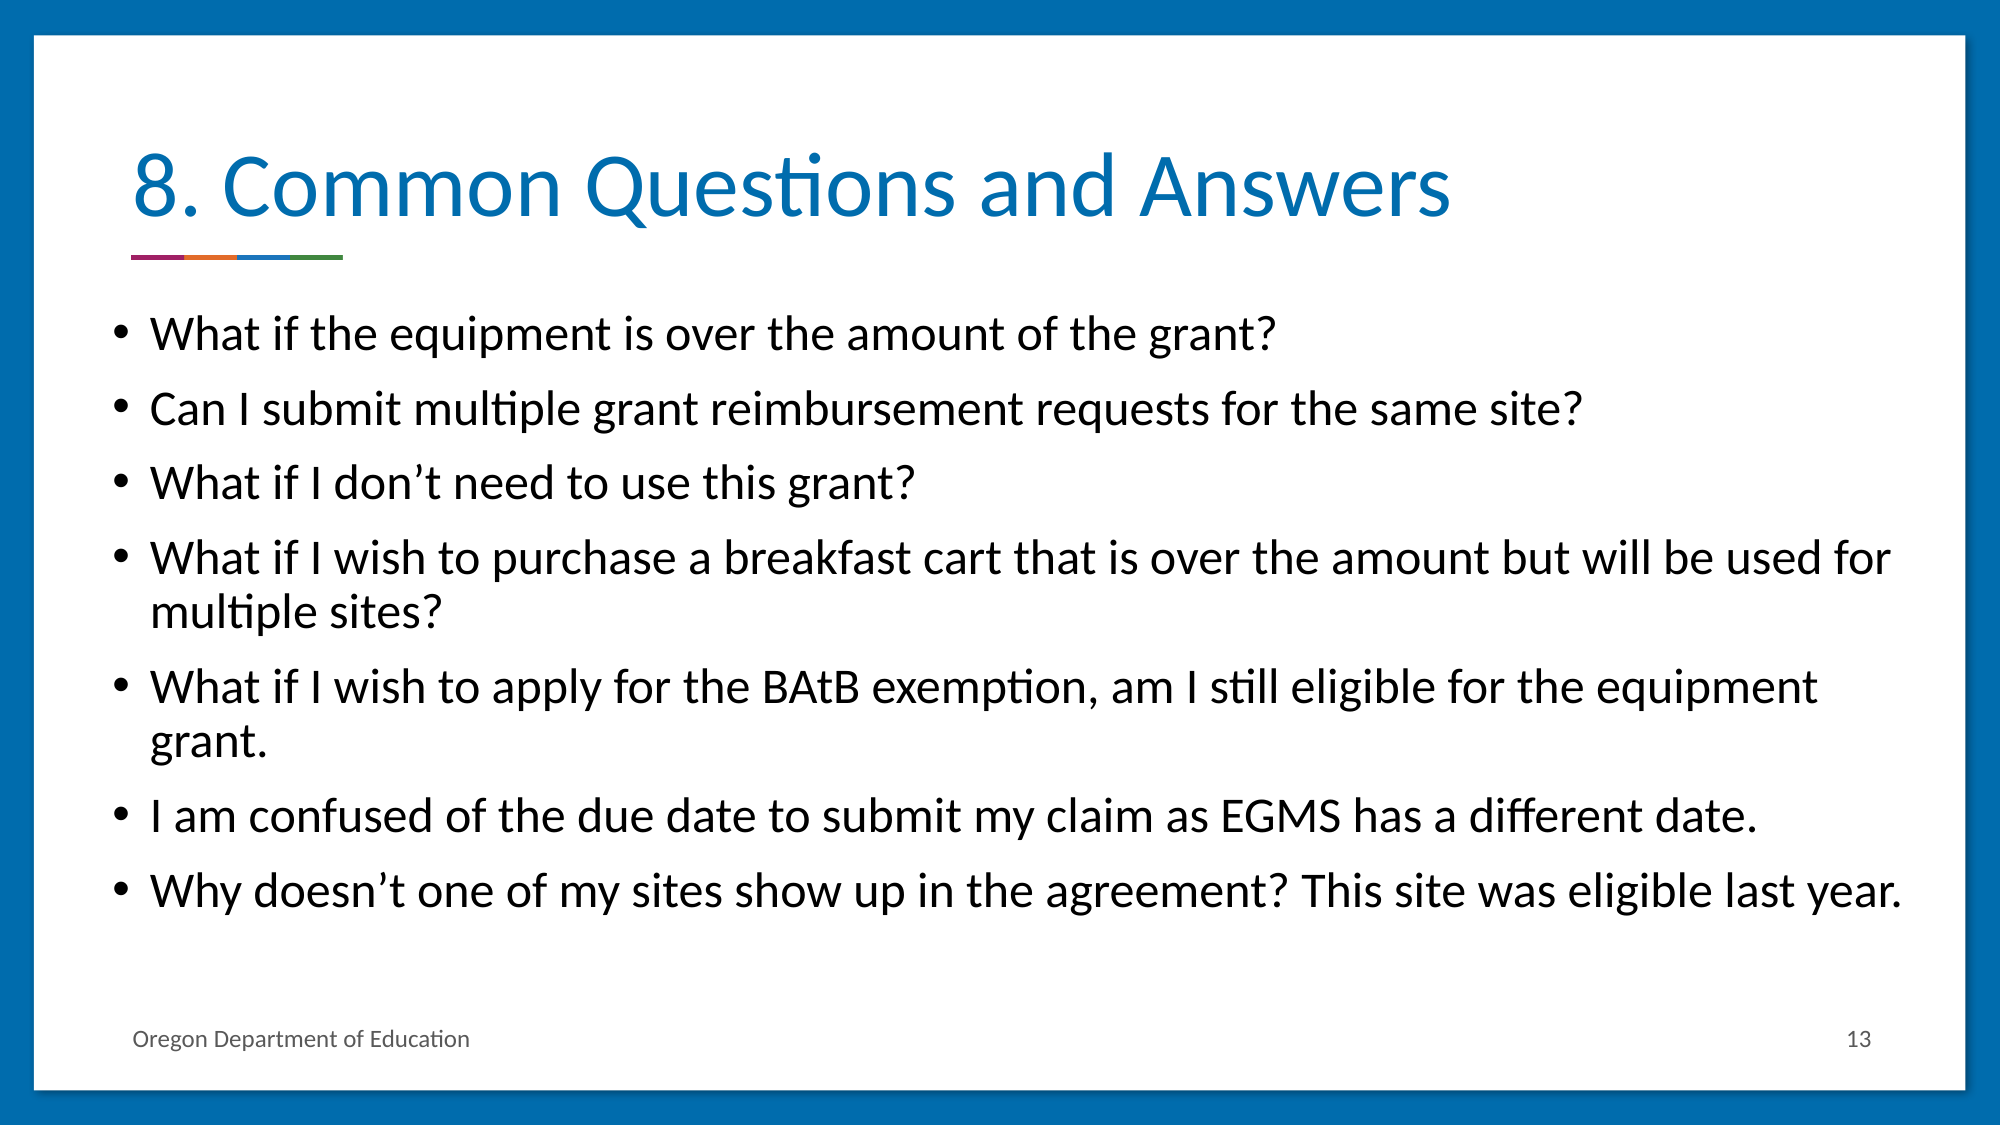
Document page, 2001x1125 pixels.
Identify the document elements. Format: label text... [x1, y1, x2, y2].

footer Oregon Department of Education [117, 1007, 588, 1068]
picture [131, 255, 343, 260]
slide_number 13 [1412, 1007, 1887, 1068]
list What if the equipment is over the amount of the grant? Can I submit multiple grant reimbursement requests for the same site? What if I don’t need to use this grant? What if I wish to purchase a breakfast cart that is over the amount but will be used for multiple sites? What if I wish to apply for the BAtB exemption, am I still eligible for the equipment grant. I am confused of the due date to submit my claim as EGMS has a different date. Why doesn’t one of my sites show up in the agreement? This site was eligible last year. [97, 299, 1936, 974]
title 8. Common Questions and Answers [117, 75, 1887, 244]
